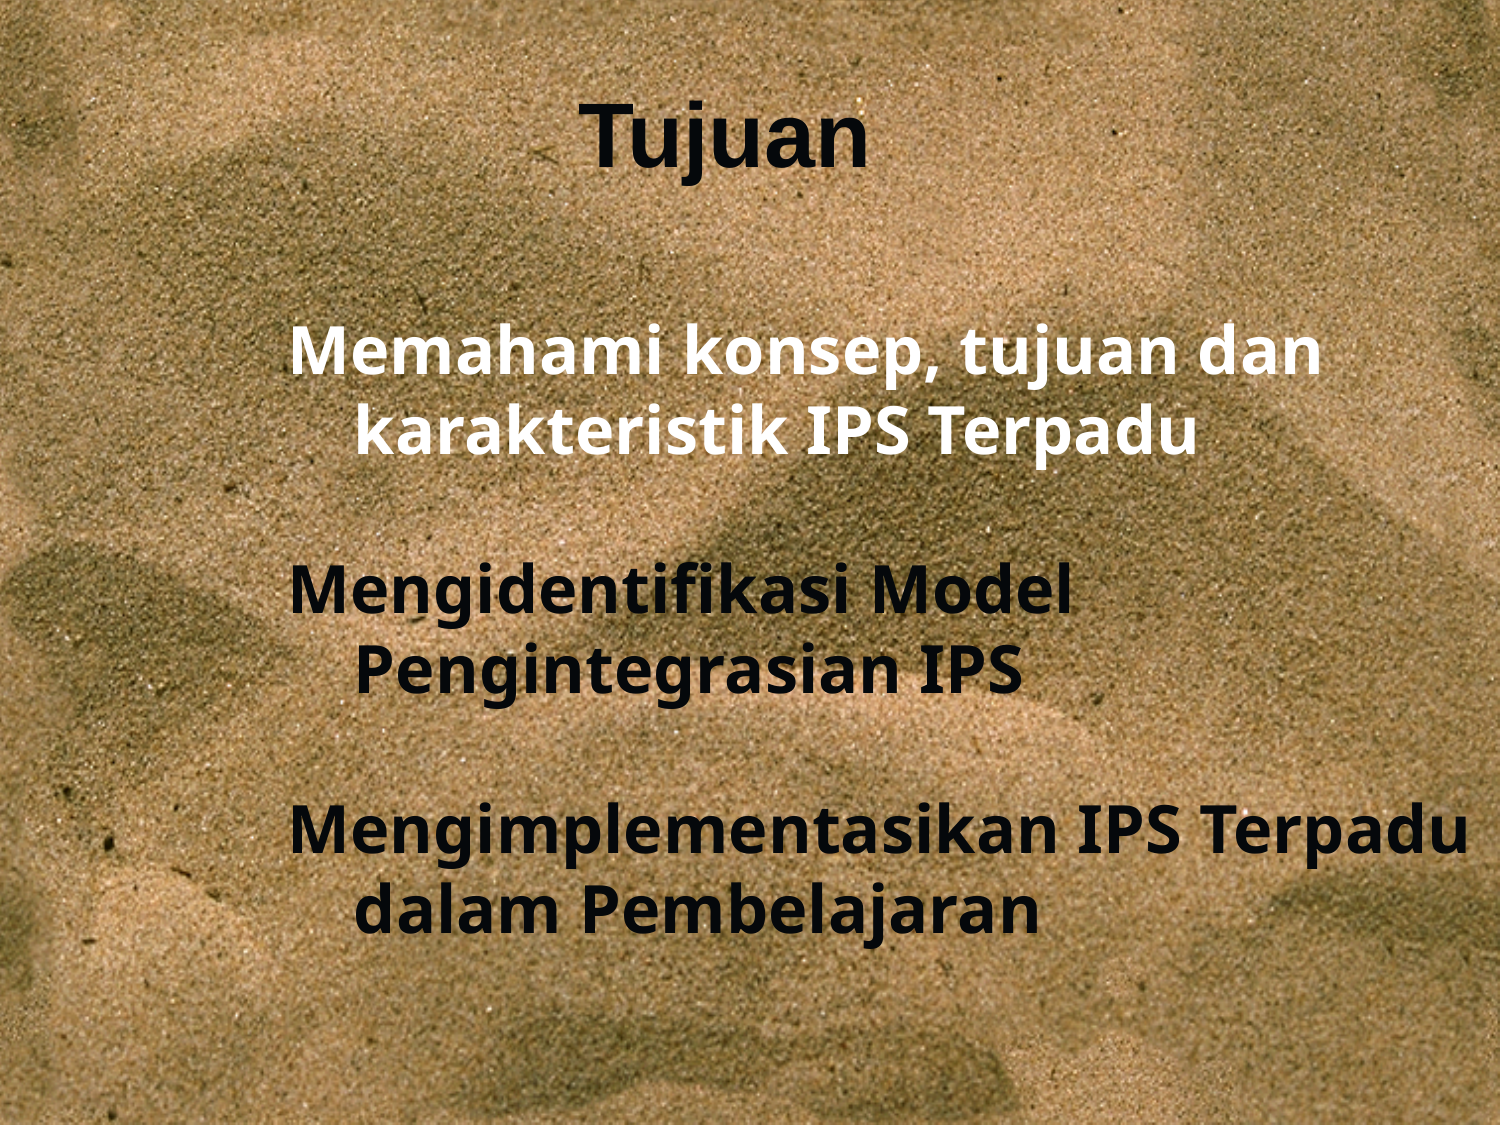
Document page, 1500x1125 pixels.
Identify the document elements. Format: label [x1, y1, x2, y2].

list [0, 0, 1500, 1125]
